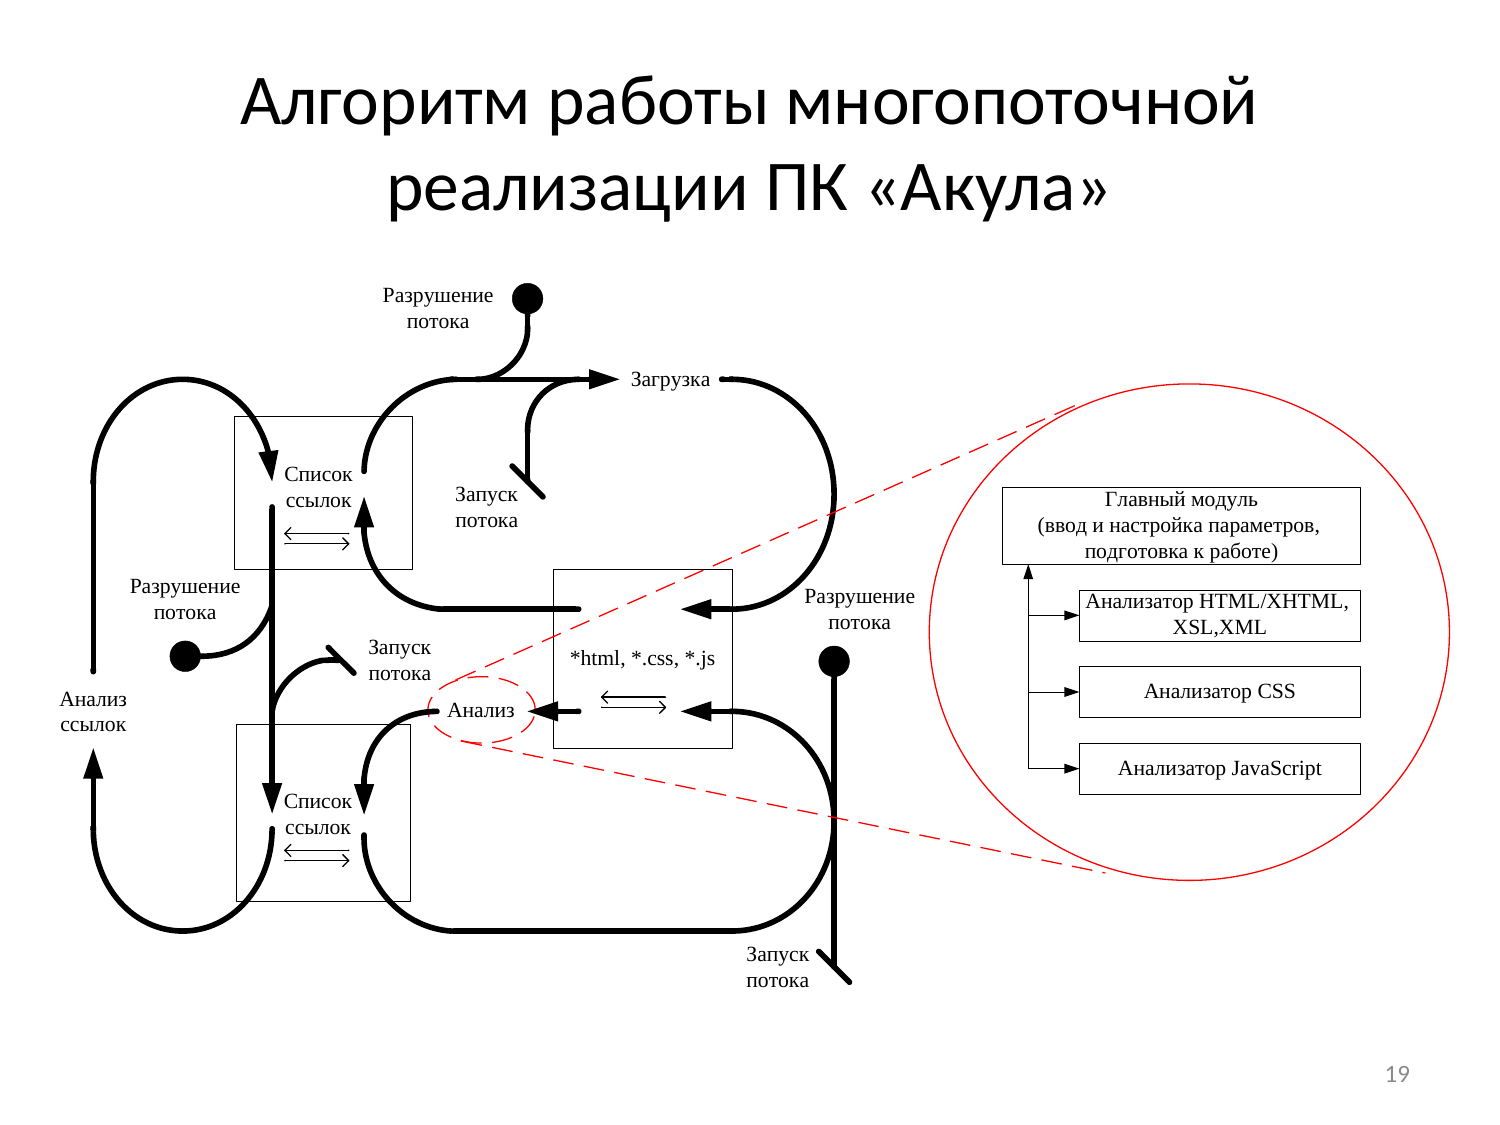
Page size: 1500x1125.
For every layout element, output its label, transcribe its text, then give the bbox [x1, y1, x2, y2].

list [32, 0, 1459, 997]
slide_number 19 [1074, 1042, 1425, 1103]
